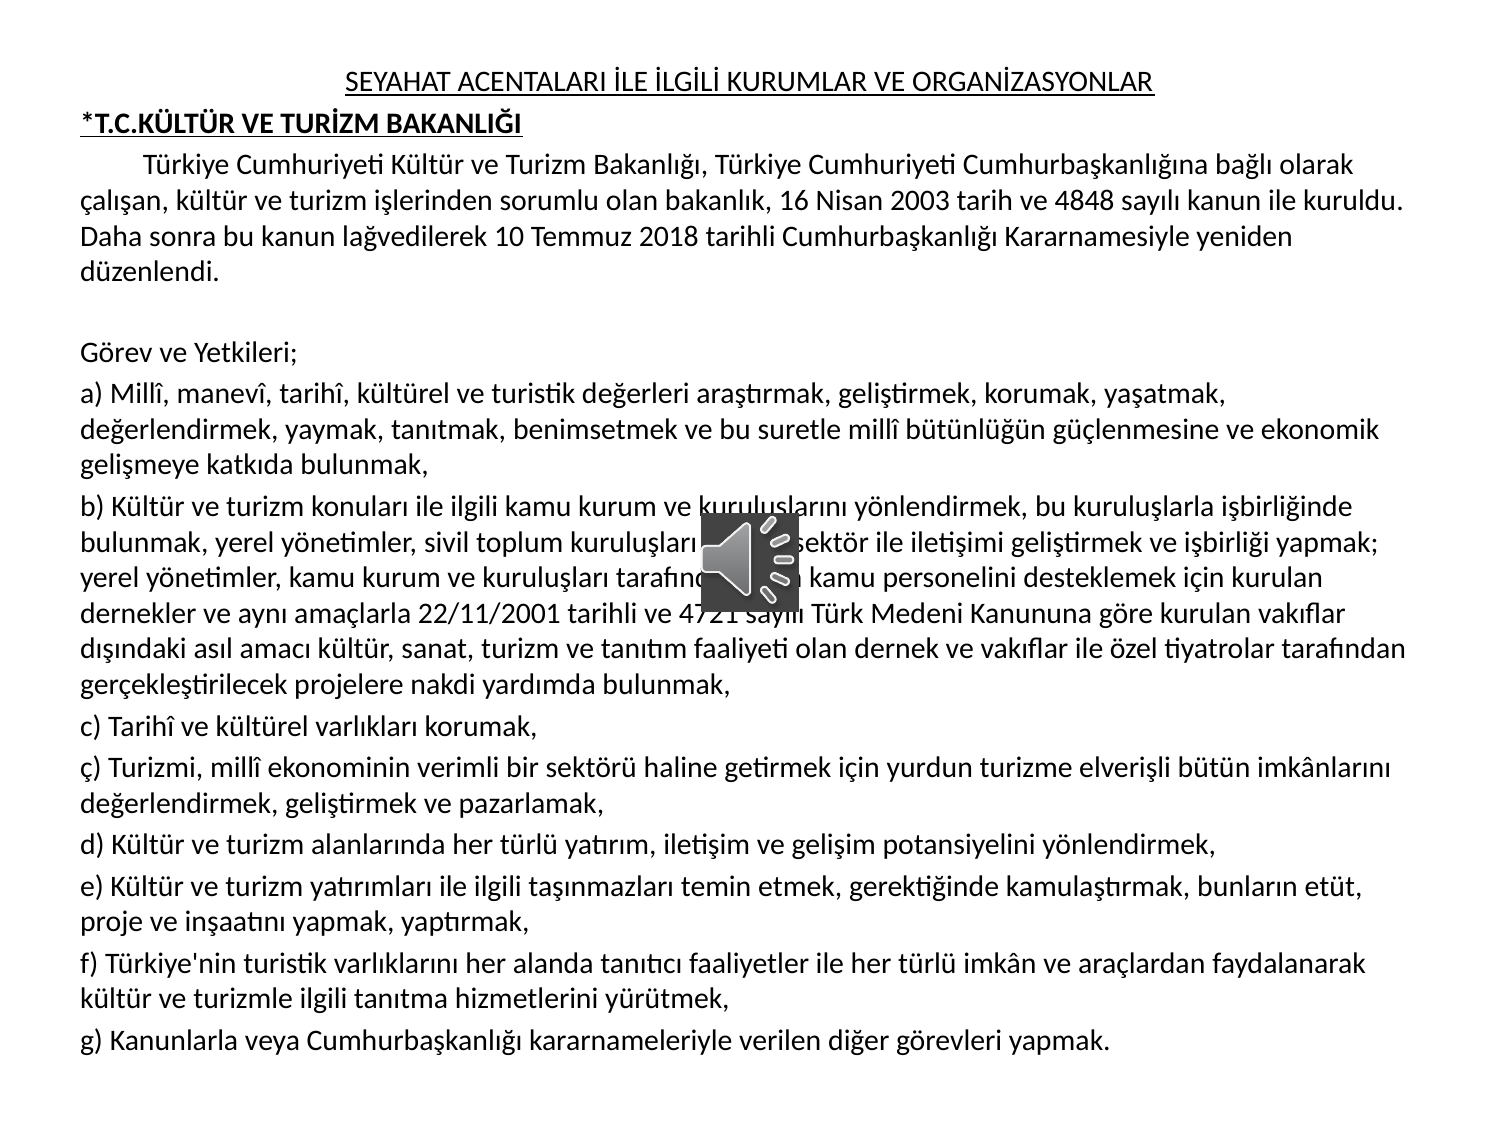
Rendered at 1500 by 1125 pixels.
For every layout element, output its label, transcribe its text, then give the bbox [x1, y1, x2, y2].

subtitle SEYAHAT ACENTALARI İLE İLGİLİ KURUMLAR VE ORGANİZASYONLAR *T.C.KÜLTÜR VE TURİZM BAKANLIĞI Türkiye Cumhuriyeti Kültür ve Turizm Bakanlığı, Türkiye Cumhuriyeti Cumhurbaşkanlığına bağlı olarak çalışan, kültür ve turizm işlerinden sorumlu olan bakanlık, 16 Nisan 2003 tarih ve 4848 sayılı kanun ile kuruldu. Daha sonra bu kanun lağvedilerek 10 Temmuz 2018 tarihli Cumhurbaşkanlığı Kararnamesiyle yeniden düzenlendi. Görev ve Yetkileri; a) Millî, manevî, tarihî, kültürel ve turistik değerleri araştırmak, geliştirmek, korumak, yaşatmak, değerlendirmek, yaymak, tanıtmak, benimsetmek ve bu suretle millî bütünlüğün güçlenmesine ve ekonomik gelişmeye katkıda bulunmak, b) Kültür ve turizm konuları ile ilgili kamu kurum ve kuruluşlarını yönlendirmek, bu kuruluşlarla işbirliğinde bulunmak, yerel yönetimler, sivil toplum kuruluşları ve özel sektör ile iletişimi geliştirmek ve işbirliği yapmak; yerel yönetimler, kamu kurum ve kuruluşları tarafından veya kamu personelini desteklemek için kurulan dernekler ve aynı amaçlarla 22/11/2001 tarihli ve 4721 sayılı Türk Medeni Kanununa göre kurulan vakıflar dışındaki asıl amacı kültür, sanat, turizm ve tanıtım faaliyeti olan dernek ve vakıflar ile özel tiyatrolar tarafından gerçekleştirilecek projelere nakdi yardımda bulunmak, c) Tarihî ve kültürel varlıkları korumak, ç) Turizmi, millî ekonominin verimli bir sektörü haline getirmek için yurdun turizme elverişli bütün imkânlarını değerlendirmek, geliştirmek ve pazarlamak, d) Kültür ve turizm alanlarında her türlü yatırım, iletişim ve gelişim potansiyelini yönlendirmek, e) Kültür ve turizm yatırımları ile ilgili taşınmazları temin etmek, gerektiğinde kamulaştırmak, bunların etüt, proje ve inşaatını yapmak, yaptırmak, f) Türkiye'nin turistik varlıklarını her alanda tanıtıcı faaliyetler ile her türlü imkân ve araçlardan faydalanarak kültür ve turizmle ilgili tanıtma hizmetlerini yürütmek, g) Kanunlarla veya Cumhurbaşkanlığı kararnameleriyle verilen diğer görevleri yapmak. [64, 54, 1436, 1083]
picture [699, 512, 801, 613]
